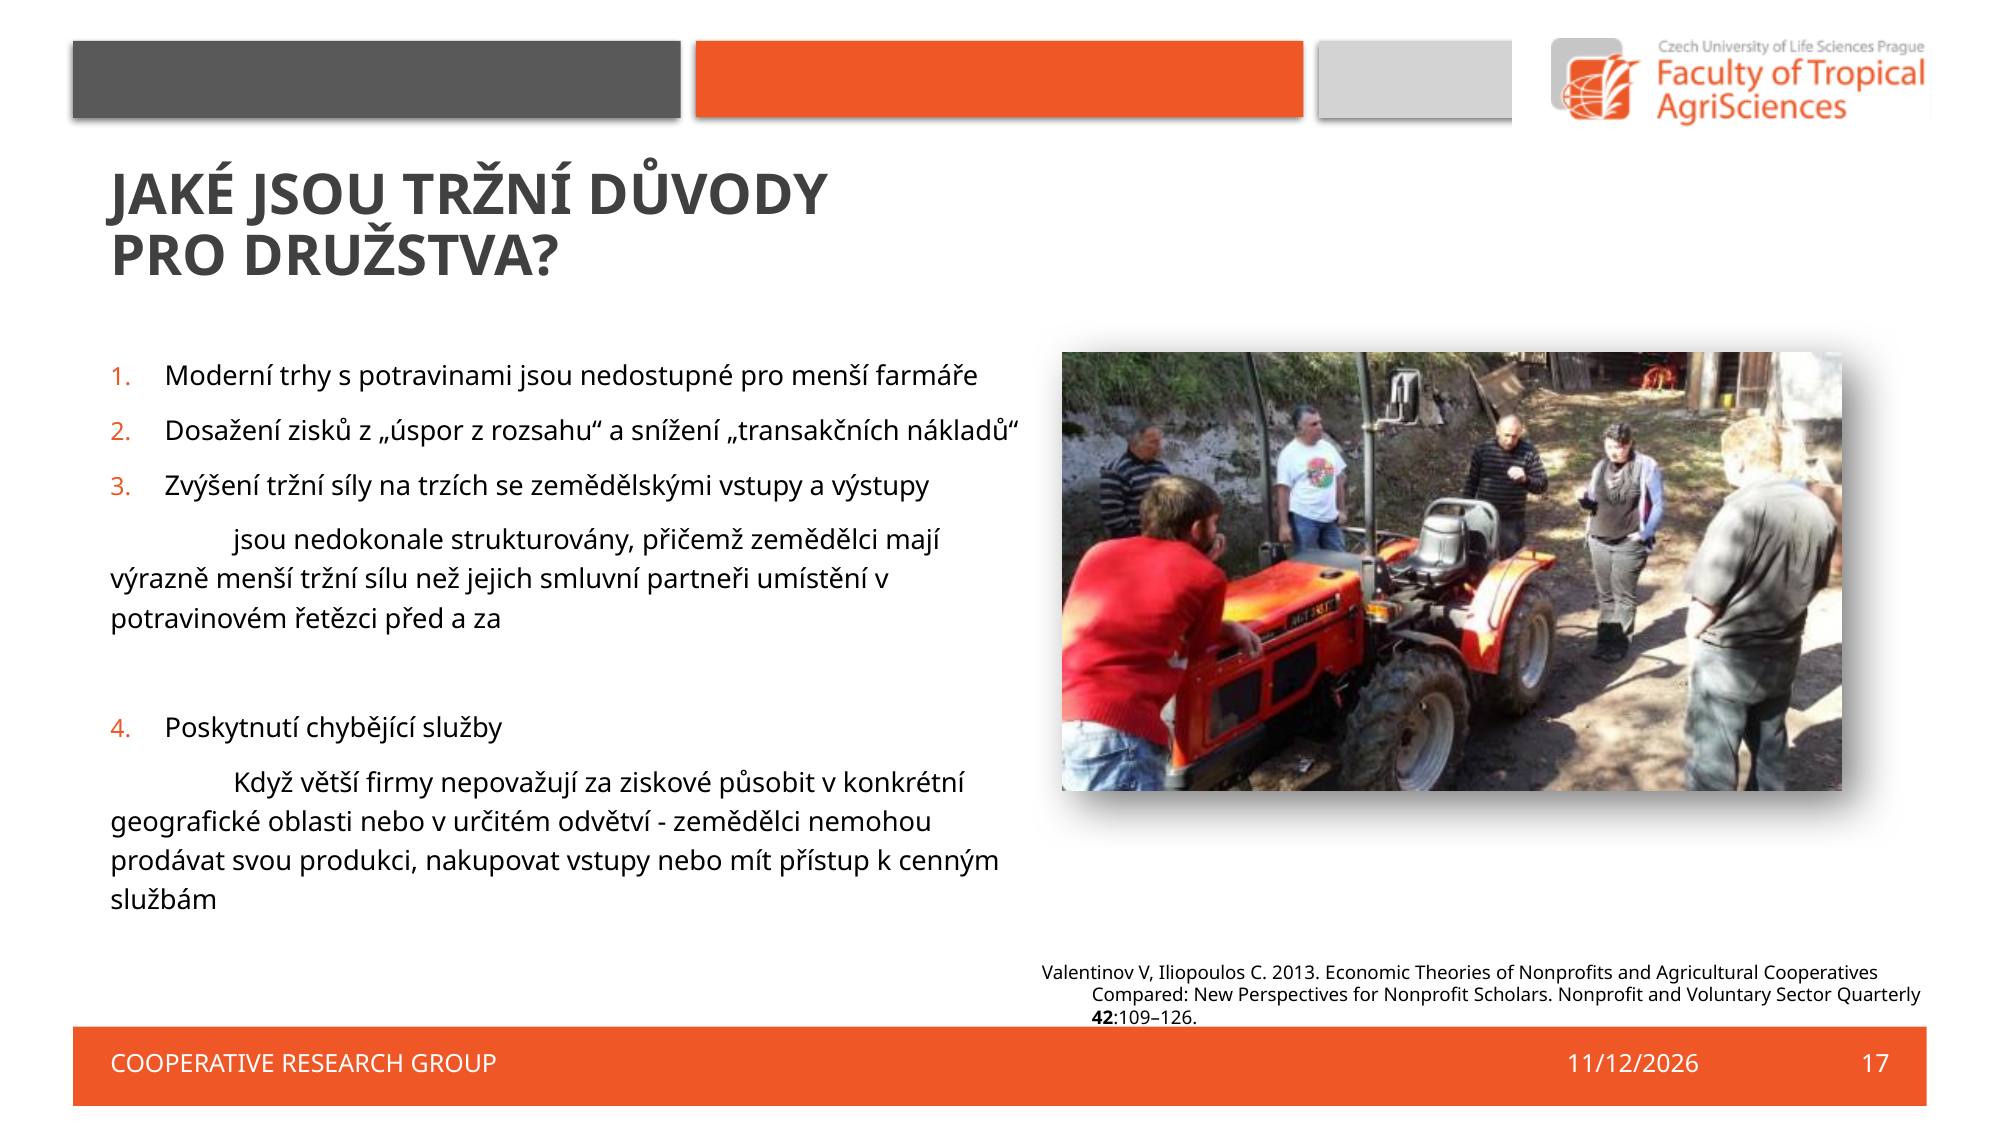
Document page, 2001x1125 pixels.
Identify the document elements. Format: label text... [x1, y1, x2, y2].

list Moderní trhy s potravinami jsou nedostupné pro menší farmáře Dosažení zisků z „úspor z rozsahu“ a snížení „transakčních nákladů“ Zvýšení tržní síly na trzích se zemědělskými vstupy a výstupy jsou nedokonale strukturovány, přičemž zemědělci mají výrazně menší tržní sílu než jejich smluvní partneři umístění v potravinovém řetězci před a za Poskytnutí chybějící služby Když větší firmy nepovažují za ziskové působit v konkrétní geografické oblasti nebo v určitém odvětví - zemědělci nemohou prodávat svou produkci, nakupovat vstupy nebo mít přístup k cenným službám [95, 333, 1040, 934]
slide_number 17 [1732, 1036, 1905, 1095]
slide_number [1247, 1034, 1715, 1095]
footer Cooperative Research Group [95, 1034, 1230, 1095]
text_box Valentinov V, Iliopoulos C. 2013. Economic Theories of Nonprofits and Agricultural Cooperatives Compared: New Perspectives for Nonprofit Scholars. Nonprofit and Voluntary Sector Quarterly 42:109–126. [1027, 953, 1935, 1036]
picture [1551, 38, 1930, 128]
title Jaké jsou tržní důvody pro družstva? [95, 142, 953, 311]
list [1062, 352, 1843, 792]
